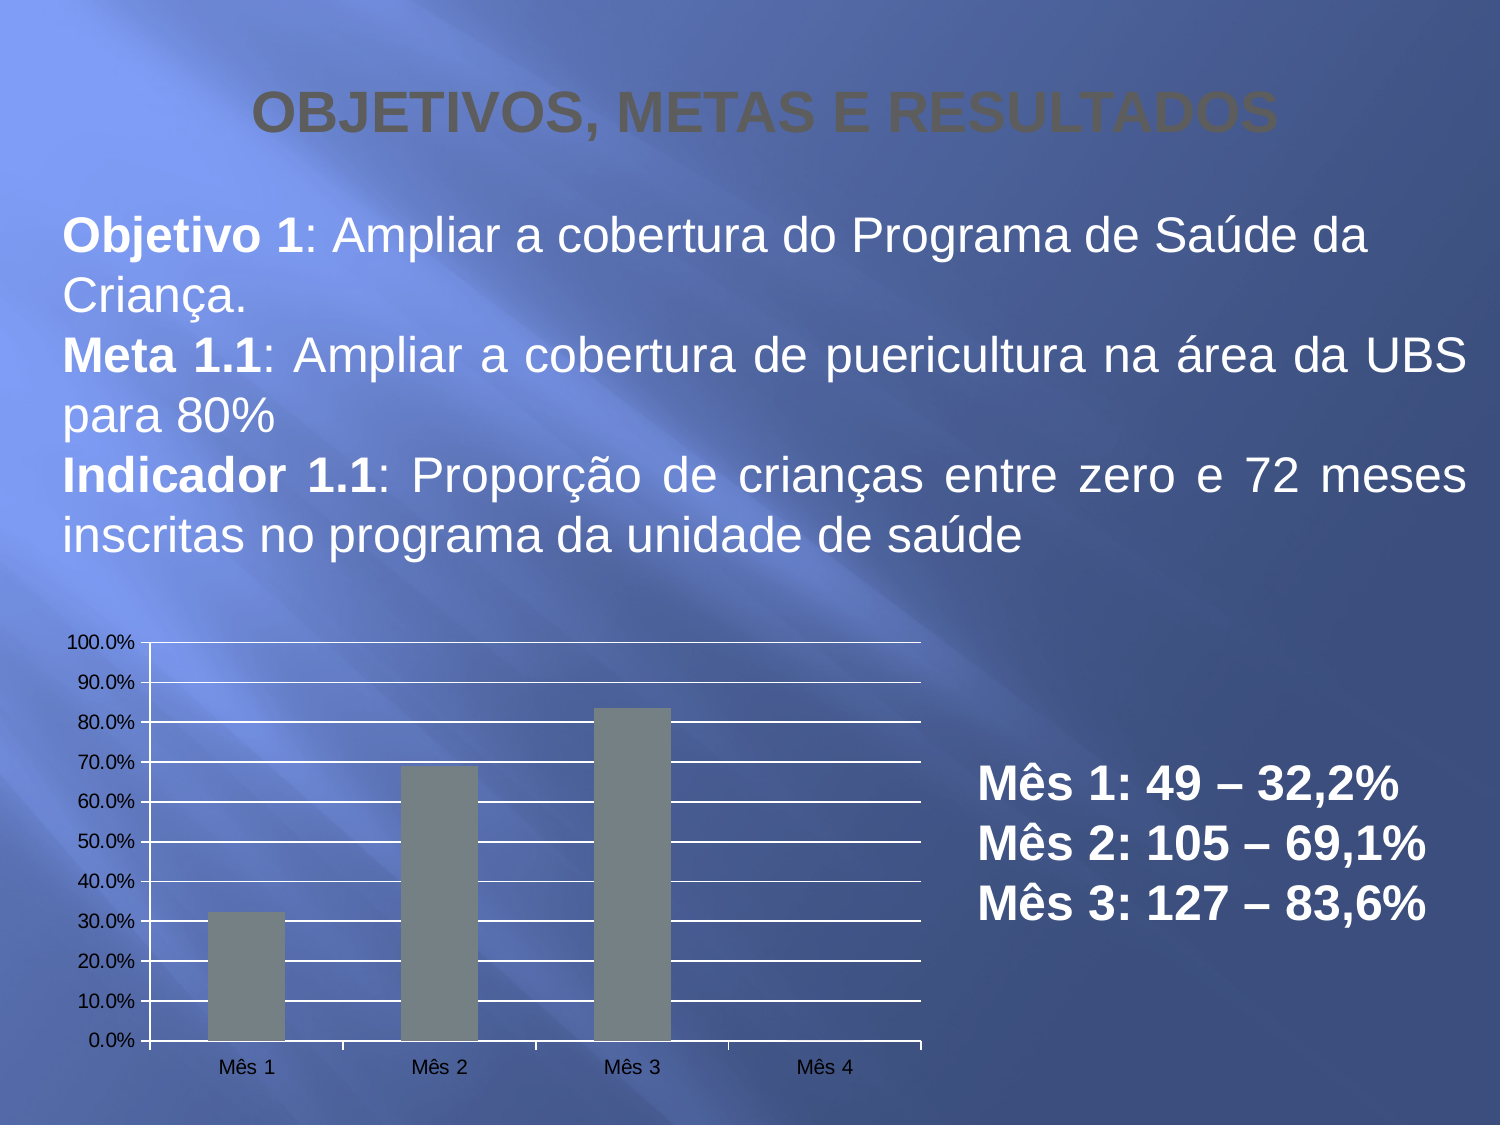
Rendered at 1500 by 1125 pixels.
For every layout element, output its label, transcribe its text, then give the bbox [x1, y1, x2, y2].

text_box Objetivo 1: Ampliar a cobertura do Programa de Saúde da Criança. Meta 1.1: Ampliar a cobertura de puericultura na área da UBS para 80% Indicador 1.1: Proporção de crianças entre zero e 72 meses inscritas no programa da unidade de saúde [47, 195, 1484, 571]
chart [48, 621, 940, 1089]
text_box OBJETIVOS, METAS E RESULTADOS [236, 66, 1295, 152]
text_box Mês 1: 49 – 32,2% Mês 2: 105 – 69,1% Mês 3: 127 – 83,6% [962, 743, 1484, 939]
